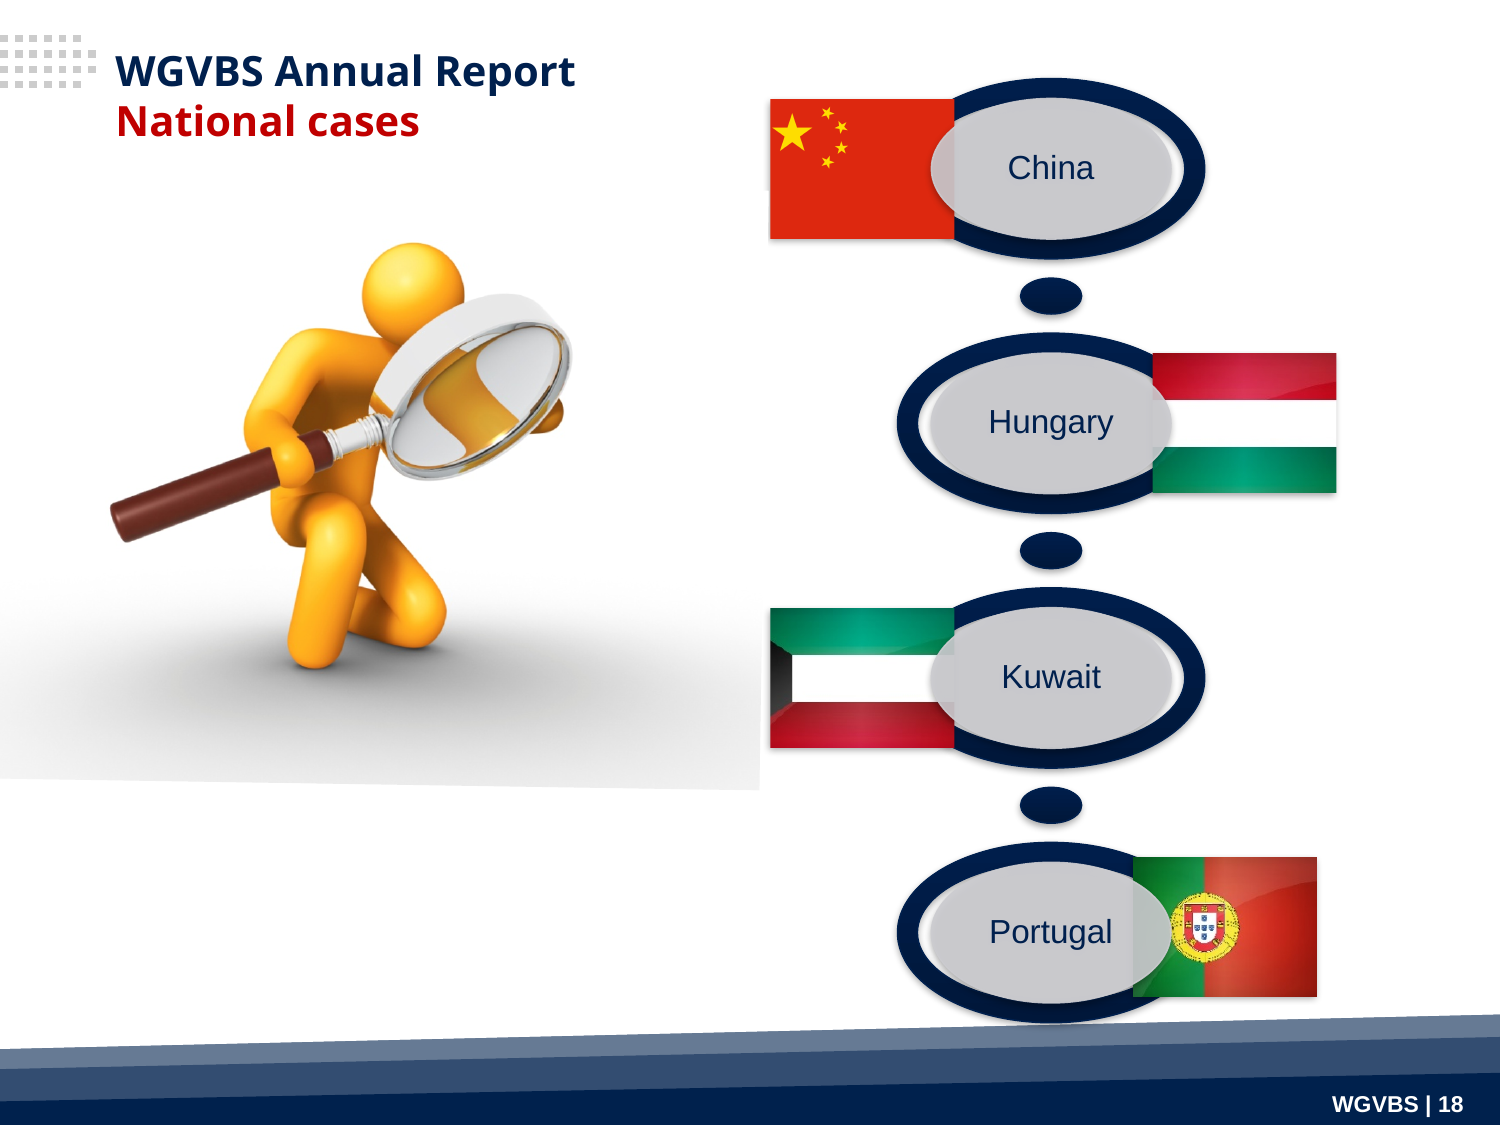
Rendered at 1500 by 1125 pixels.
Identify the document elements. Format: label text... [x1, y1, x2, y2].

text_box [537, 77, 1500, 1024]
picture [0, 179, 765, 787]
title WGVBS Annual Report National cases [100, 18, 1436, 172]
slide_number WGVBS | 18 [1316, 1082, 1489, 1125]
